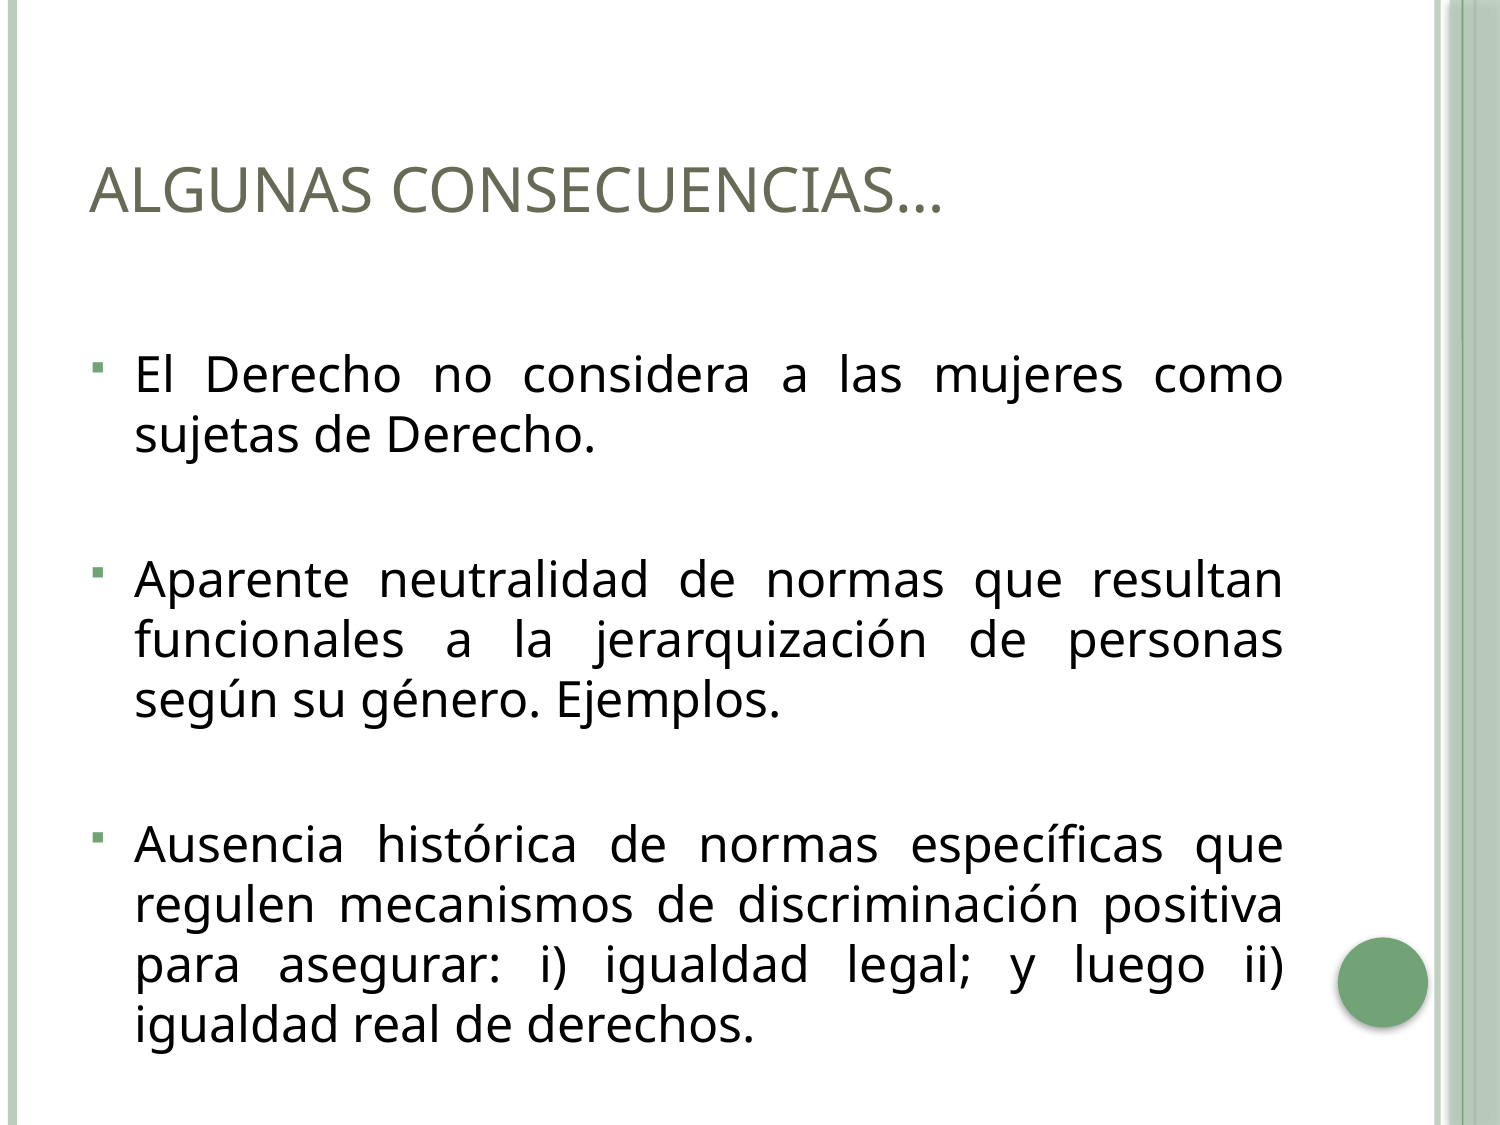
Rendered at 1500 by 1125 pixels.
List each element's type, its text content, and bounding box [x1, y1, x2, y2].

title Algunas Consecuencias… [75, 45, 1300, 233]
list El Derecho no considera a las mujeres como sujetas de Derecho. Aparente neutralidad de normas que resultan funcionales a la jerarquización de personas según su género. Ejemplos. Ausencia histórica de normas específicas que regulen mecanismos de discriminación positiva para asegurar: i) igualdad legal; y luego ii) igualdad real de derechos. [75, 262, 1300, 1062]
